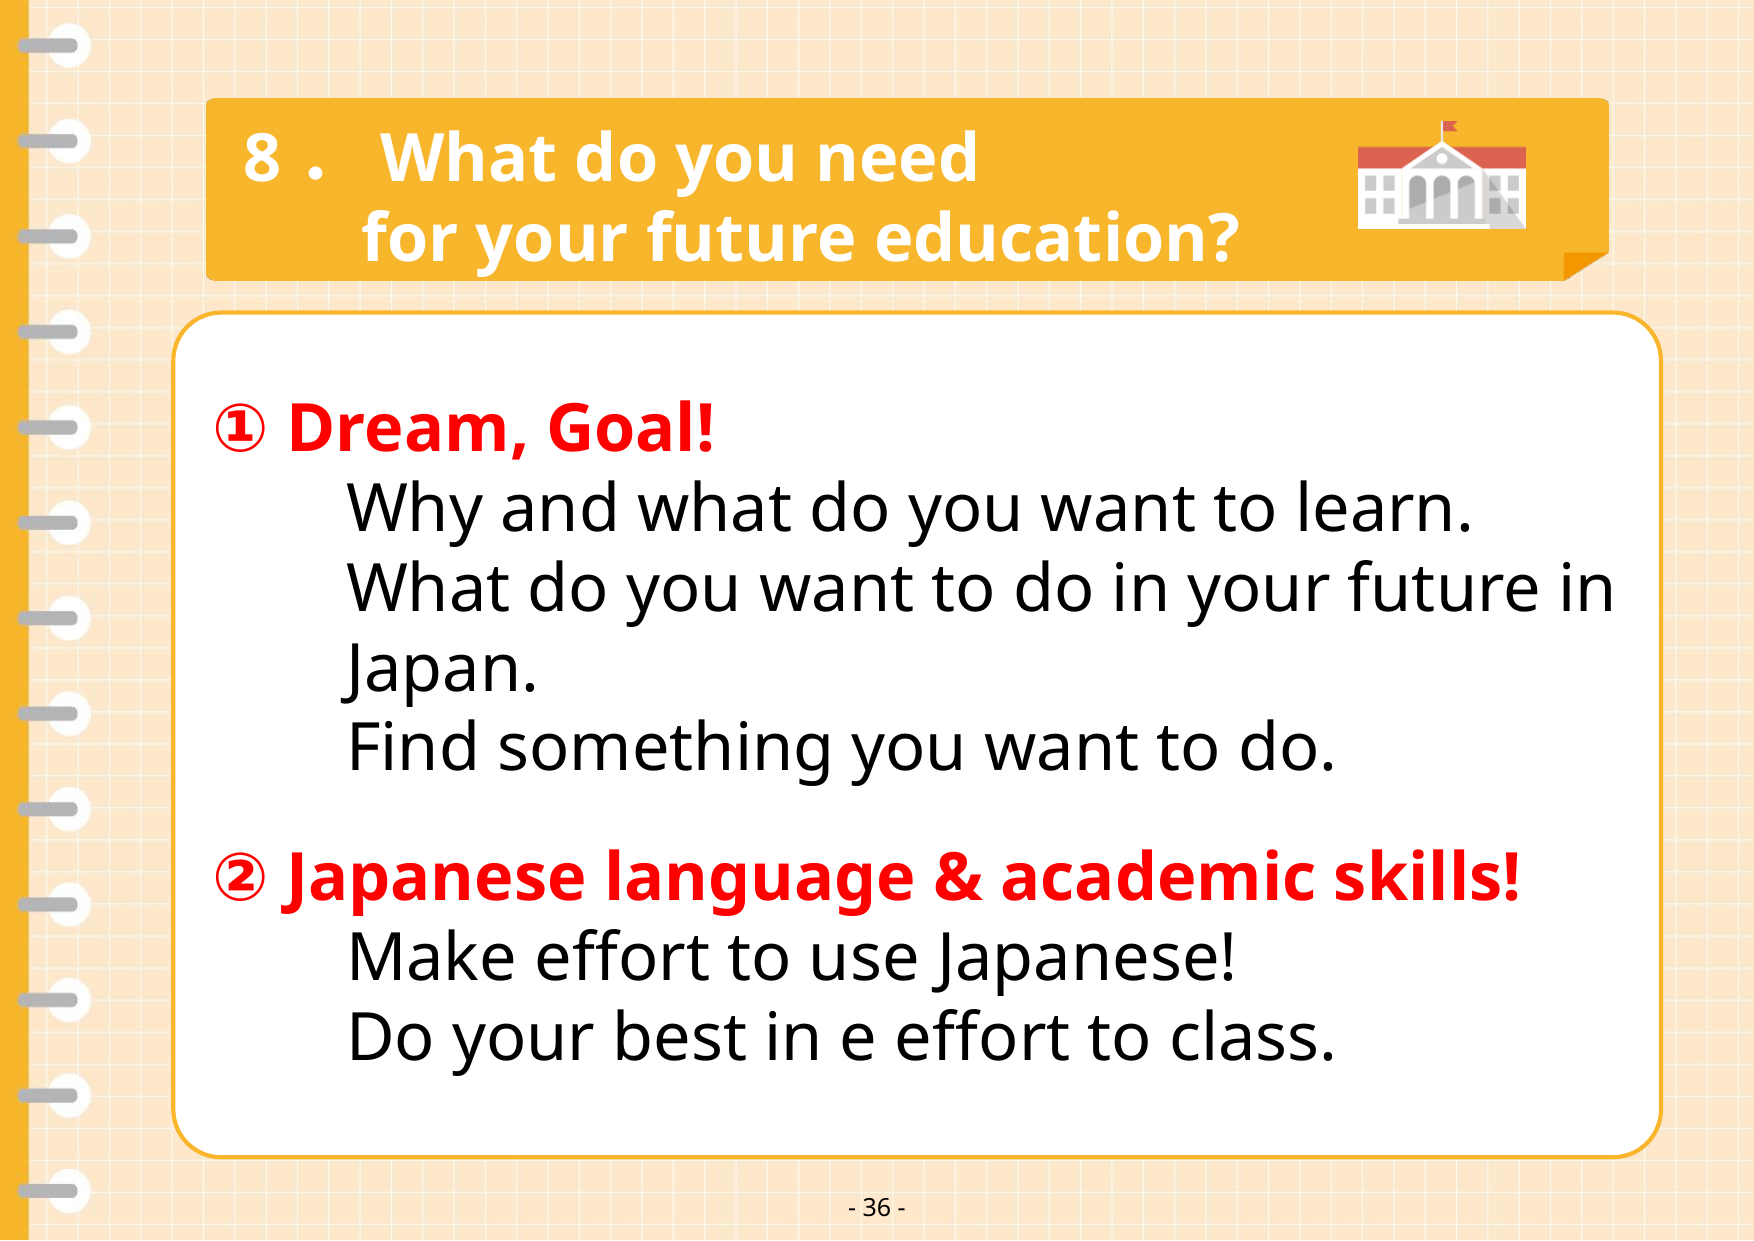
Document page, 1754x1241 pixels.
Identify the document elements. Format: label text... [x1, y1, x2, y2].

text_box [172, 311, 1663, 1159]
text_box ① Dream, Goal! Why and what do you want to learn. What do you want to do in your future in Japan. Find something you want to do. ② Japanese language & academic skills! Make effort to use Japanese! Do your best in e effort to class. [197, 377, 1656, 1126]
slide_number - 35 - [679, 1185, 1075, 1231]
picture [0, 0, 1754, 1240]
